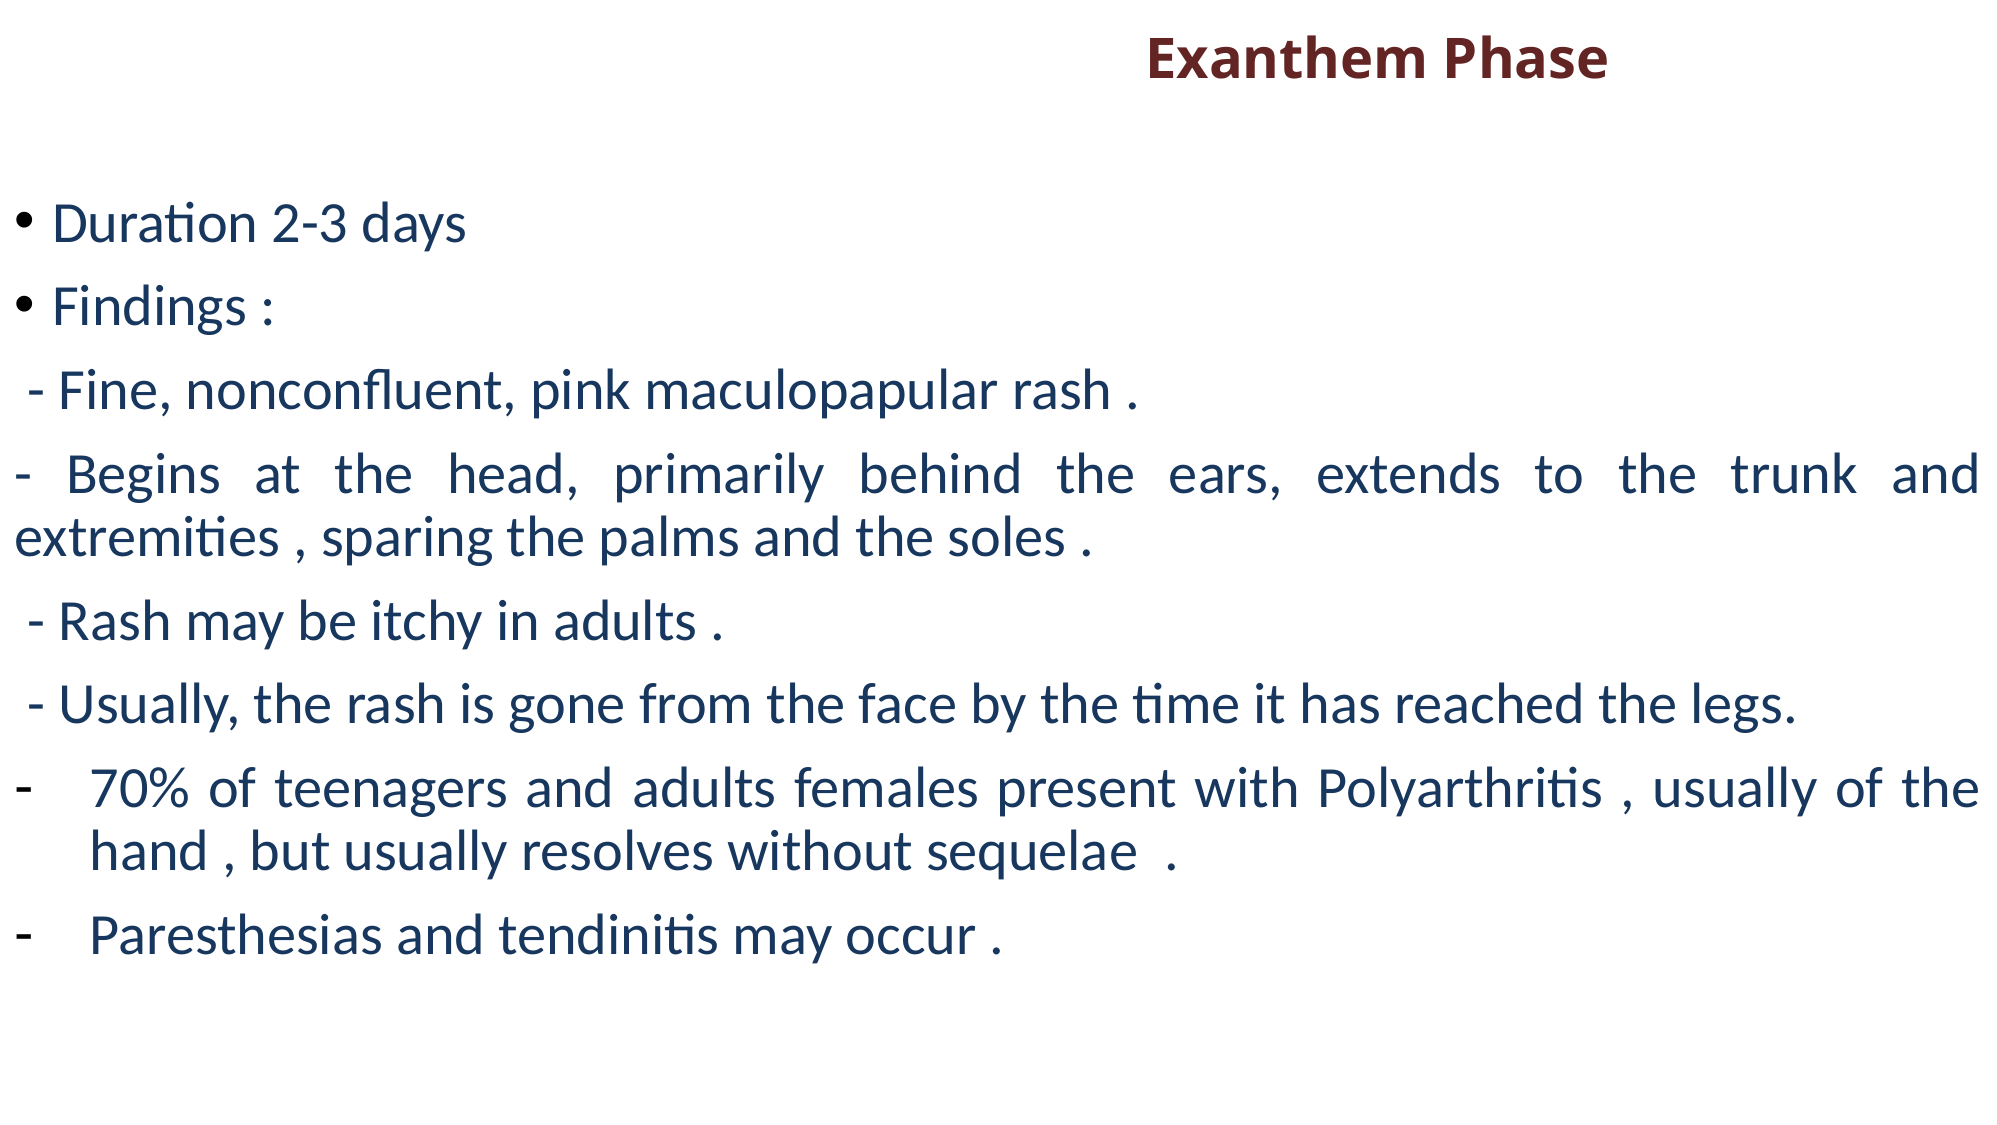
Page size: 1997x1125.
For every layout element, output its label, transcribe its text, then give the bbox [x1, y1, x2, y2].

text_box Duration 2-3 days Findings : - Fine, nonconfluent, pink maculopapular rash . - Begins at the head, primarily behind the ears, extends to the trunk and extremities , sparing the palms and the soles . - Rash may be itchy in adults . - Usually, the rash is gone from the face by the time it has reached the legs. 70% of teenagers and adults females present with Polyarthritis , usually of the hand , but usually resolves without sequelae . Paresthesias and tendinitis may occur . [0, 184, 1997, 975]
text_box Exanthem Phase [168, 14, 1625, 159]
